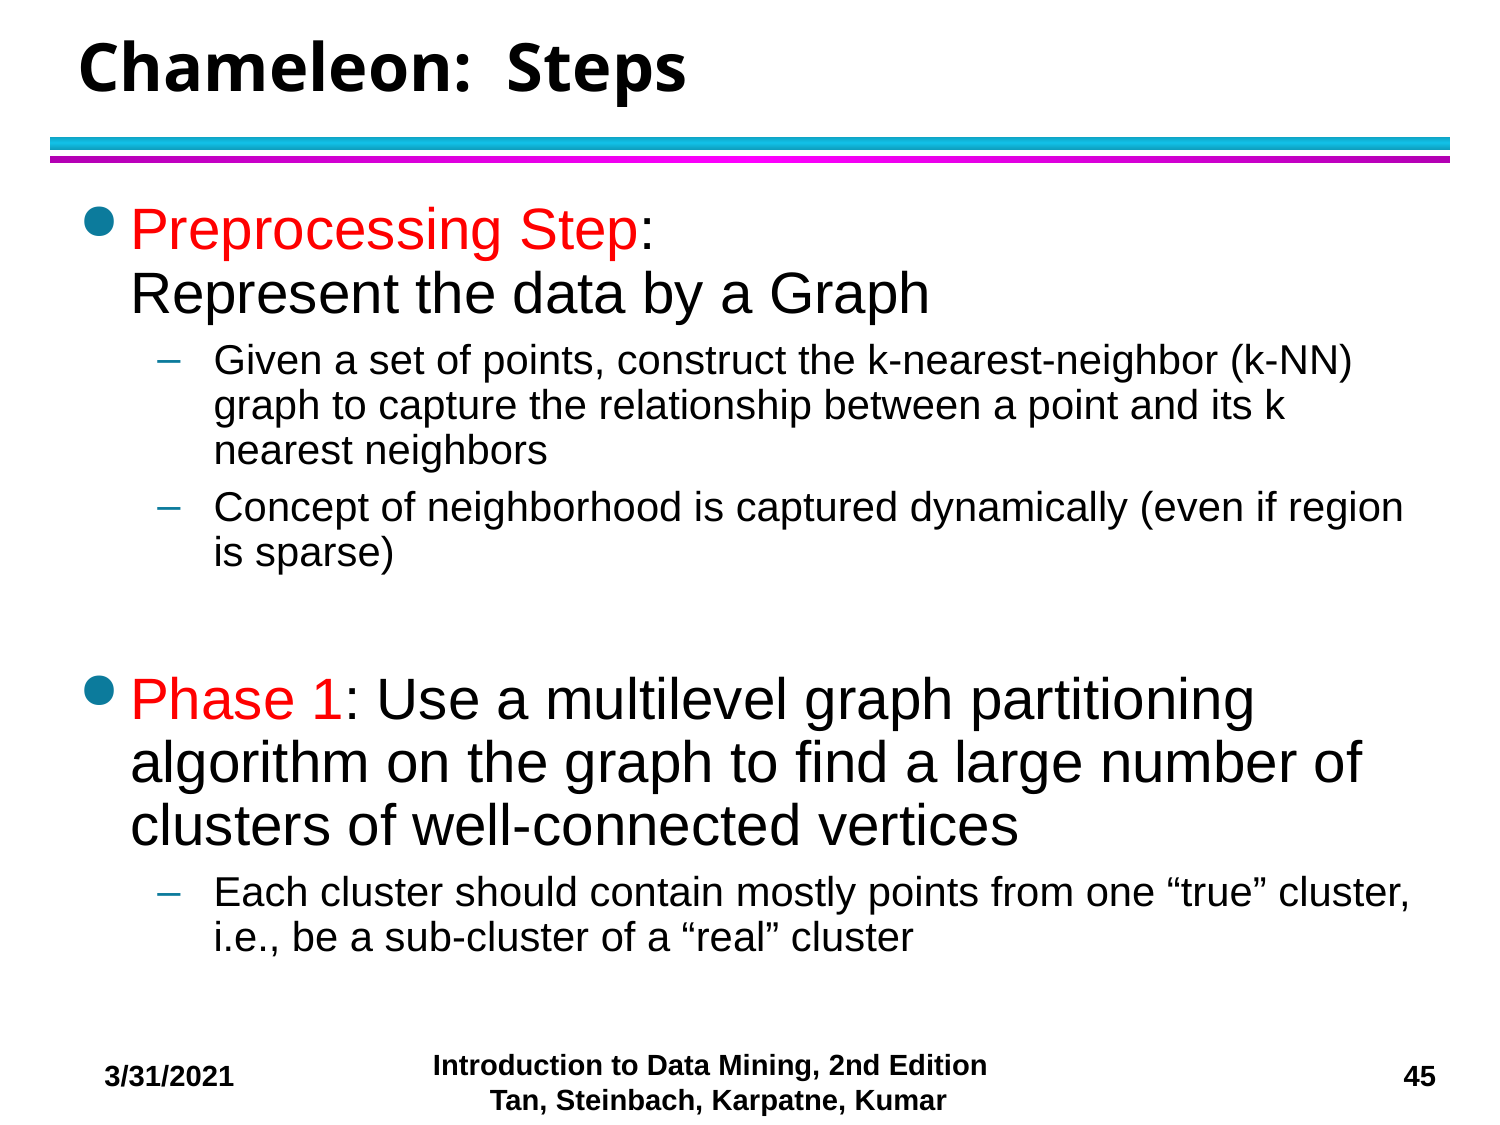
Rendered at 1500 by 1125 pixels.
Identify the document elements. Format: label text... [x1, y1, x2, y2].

title Chameleon: Steps [62, 24, 1421, 113]
list Preprocessing Step: Represent the data by a Graph Given a set of points, construct the k-nearest-neighbor (k-NN) graph to capture the relationship between a point and its k nearest neighbors Concept of neighborhood is captured dynamically (even if region is sparse) Phase 1: Use a multilevel graph partitioning algorithm on the graph to find a large number of clusters of well-connected vertices Each cluster should contain mostly points from one “true” cluster, i.e., be a sub-cluster of a “real” cluster [67, 192, 1432, 1043]
